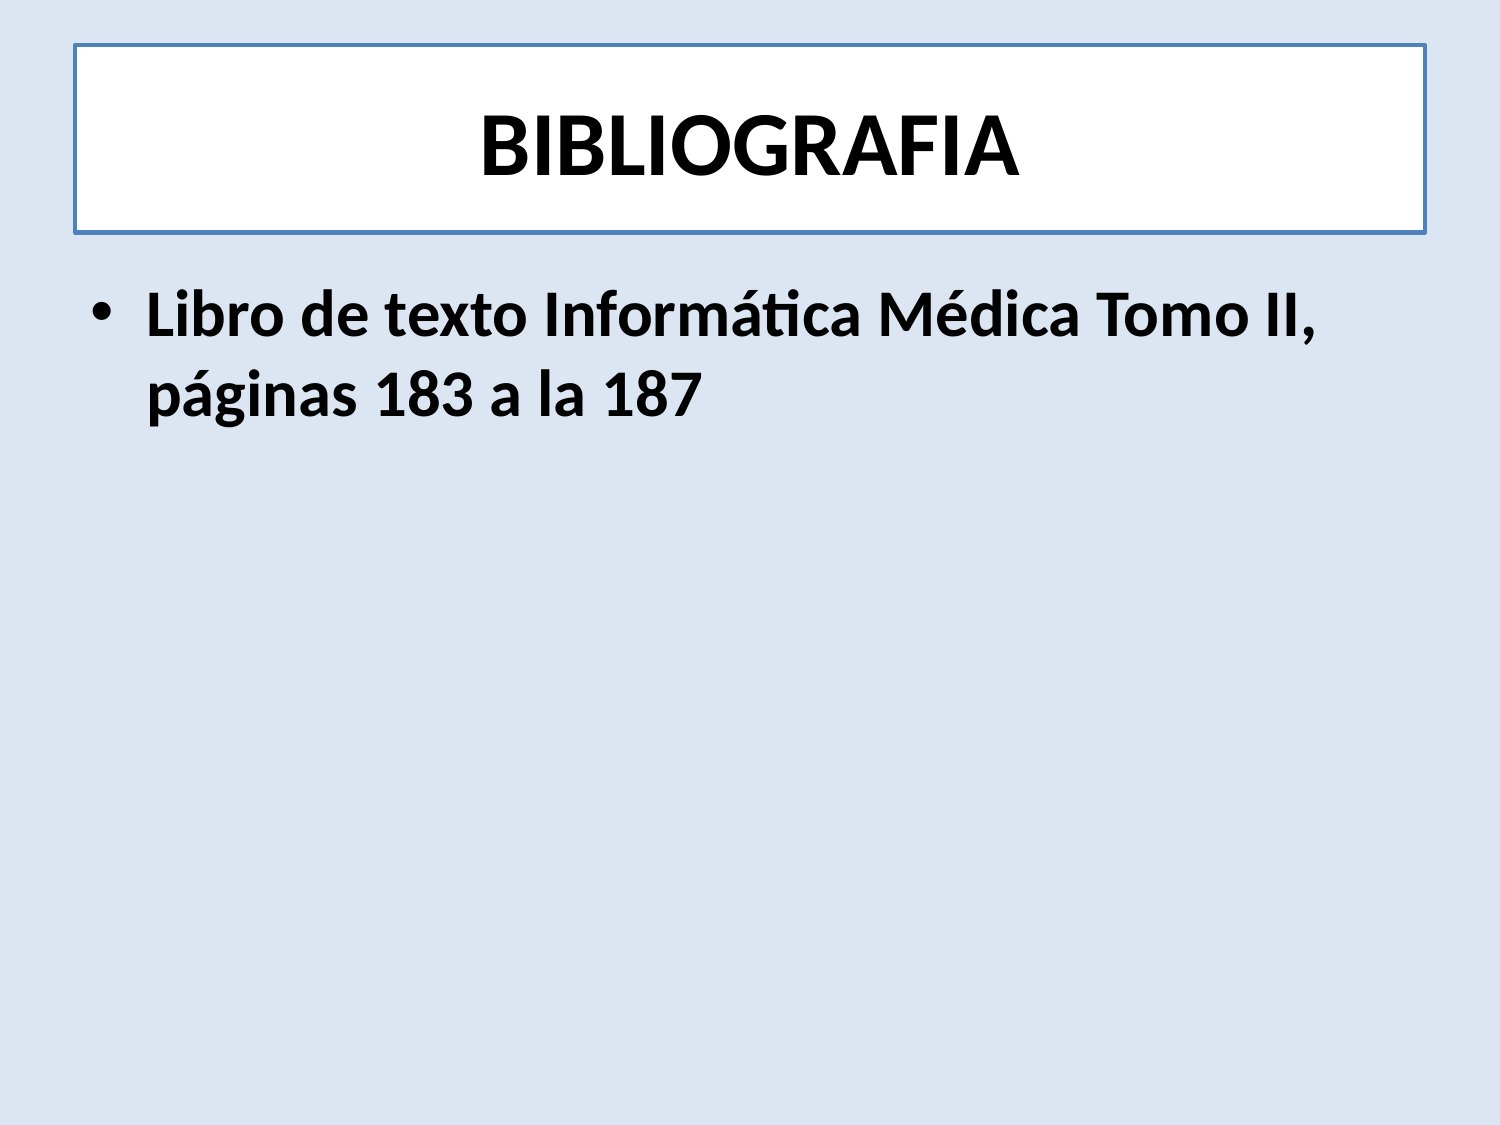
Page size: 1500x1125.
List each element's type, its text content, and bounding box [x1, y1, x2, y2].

list Libro de texto Informática Médica Tomo II, páginas 183 a la 187 [73, 260, 1427, 1007]
title BIBLIOGRAFIA [73, 43, 1427, 235]
